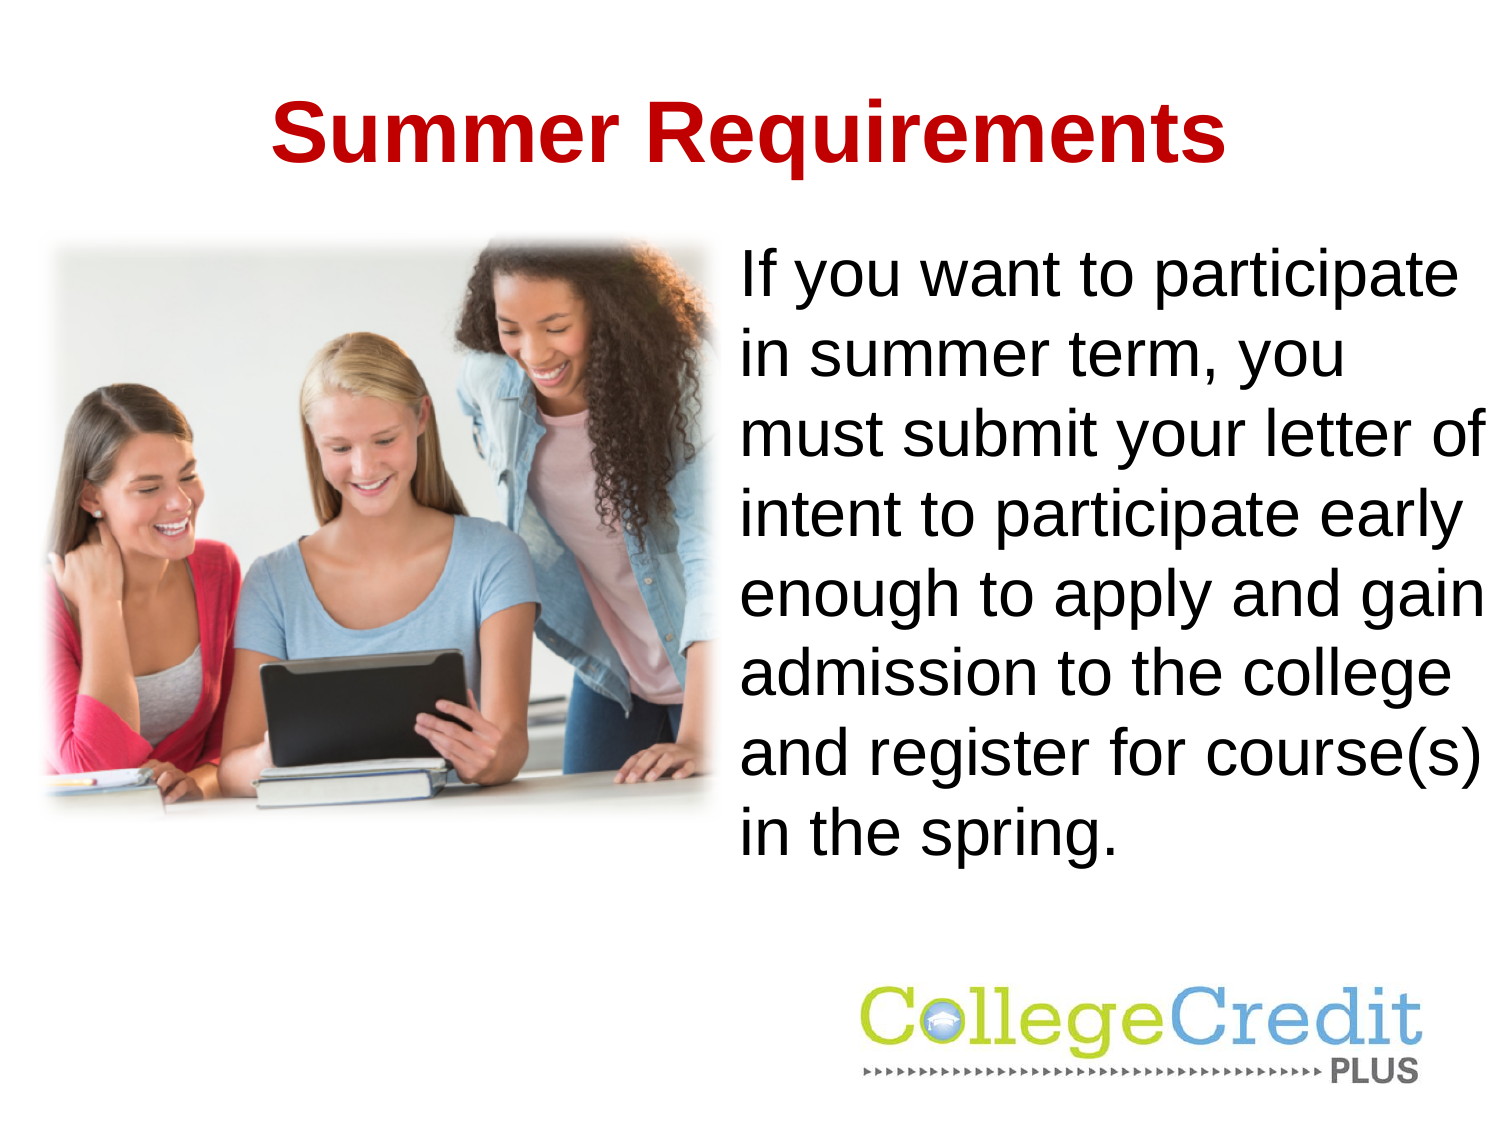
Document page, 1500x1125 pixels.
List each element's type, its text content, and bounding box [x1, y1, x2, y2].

list If you want to participate in summer term, you must submit your letter of intent to participate early enough to apply and gain admission to the college and register for course(s) in the spring. [721, 229, 1489, 921]
title Summer Requirements [75, 75, 1425, 181]
picture [37, 229, 723, 824]
picture [845, 956, 1438, 1105]
